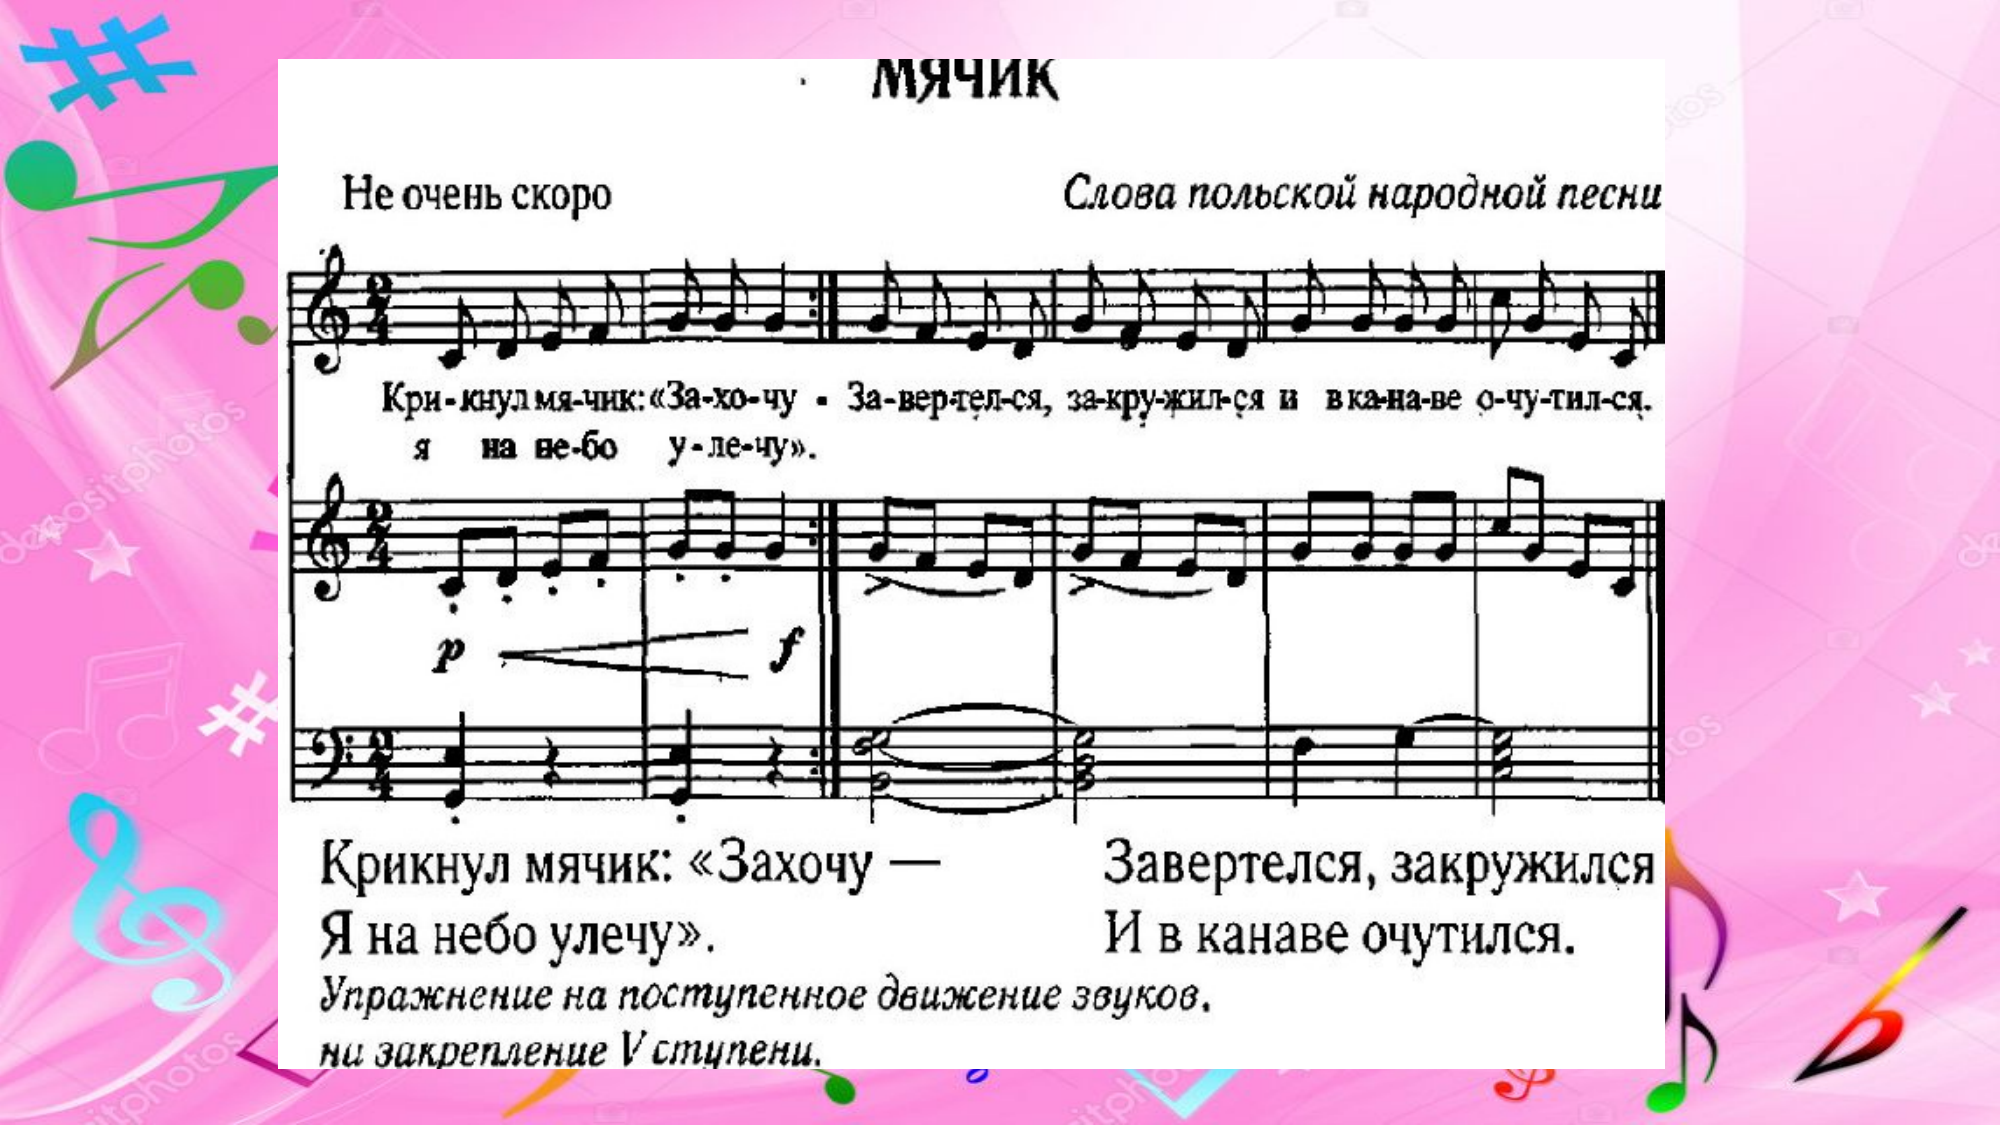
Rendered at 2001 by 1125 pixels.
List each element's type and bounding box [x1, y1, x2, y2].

list [0, 0, 2000, 1125]
picture [278, 59, 1665, 1069]
